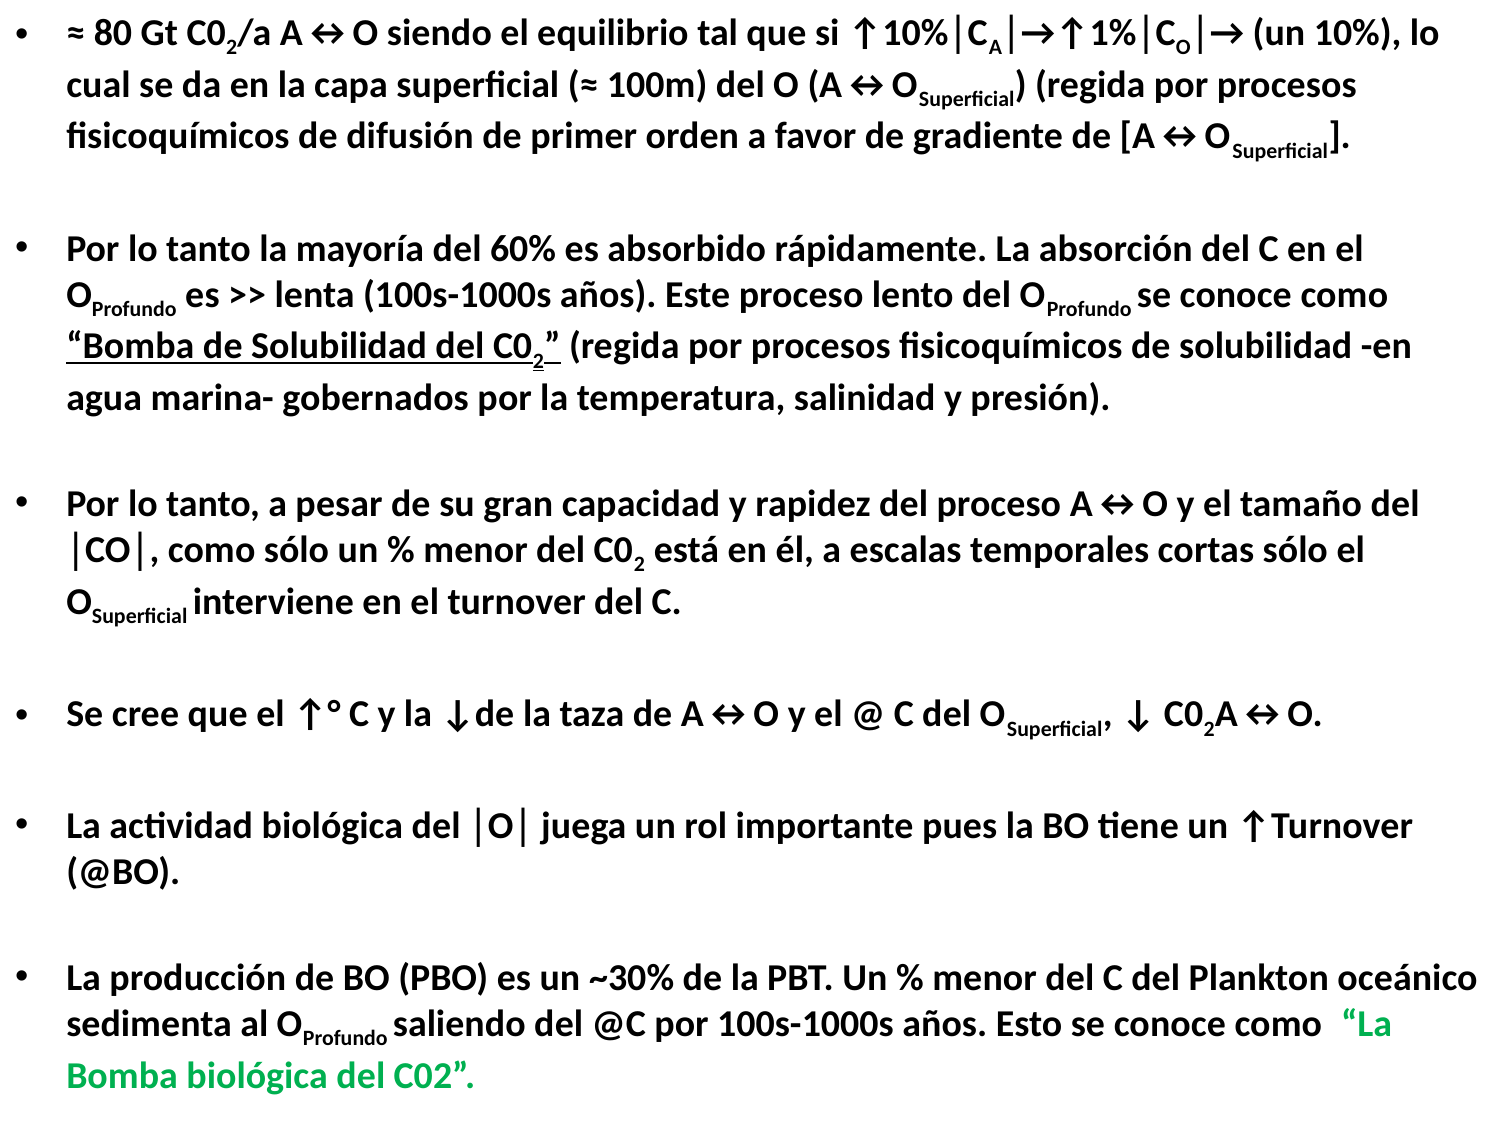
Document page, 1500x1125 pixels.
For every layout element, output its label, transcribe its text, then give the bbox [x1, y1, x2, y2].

list ≈ 80 Gt C02/a A↔O siendo el equilibrio tal que si ↑10%│CA│→↑1%│CO│→ (un 10%), lo cual se da en la capa superficial (≈ 100m) del O (A↔OSuperficial) (regida por procesos fisicoquímicos de difusión de primer orden a favor de gradiente de [A↔OSuperficial]. Por lo tanto la mayoría del 60% es absorbido rápidamente. La absorción del C en el OProfundo es >> lenta (100s-1000s años). Este proceso lento del OProfundo se conoce como “Bomba de Solubilidad del C02” (regida por procesos fisicoquímicos de solubilidad -en agua marina- gobernados por la temperatura, salinidad y presión). Por lo tanto, a pesar de su gran capacidad y rapidez del proceso A↔O y el tamaño del │CO│, como sólo un % menor del C02 está en él, a escalas temporales cortas sólo el OSuperficial interviene en el turnover del C. Se cree que el ↑° C y la ↓de la taza de A↔O y el @ C del OSuperficial, ↓ C02A↔O. La actividad biológica del │O│ juega un rol importante pues la BO tiene un ↑Turnover (@BO). La producción de BO (PBO) es un ~30% de la PBT. Un % menor del C del Plankton oceánico sedimenta al OProfundo saliendo del @C por 100s-1000s años. Esto se conoce como “La Bomba biológica del C02”. [0, 0, 1500, 1106]
